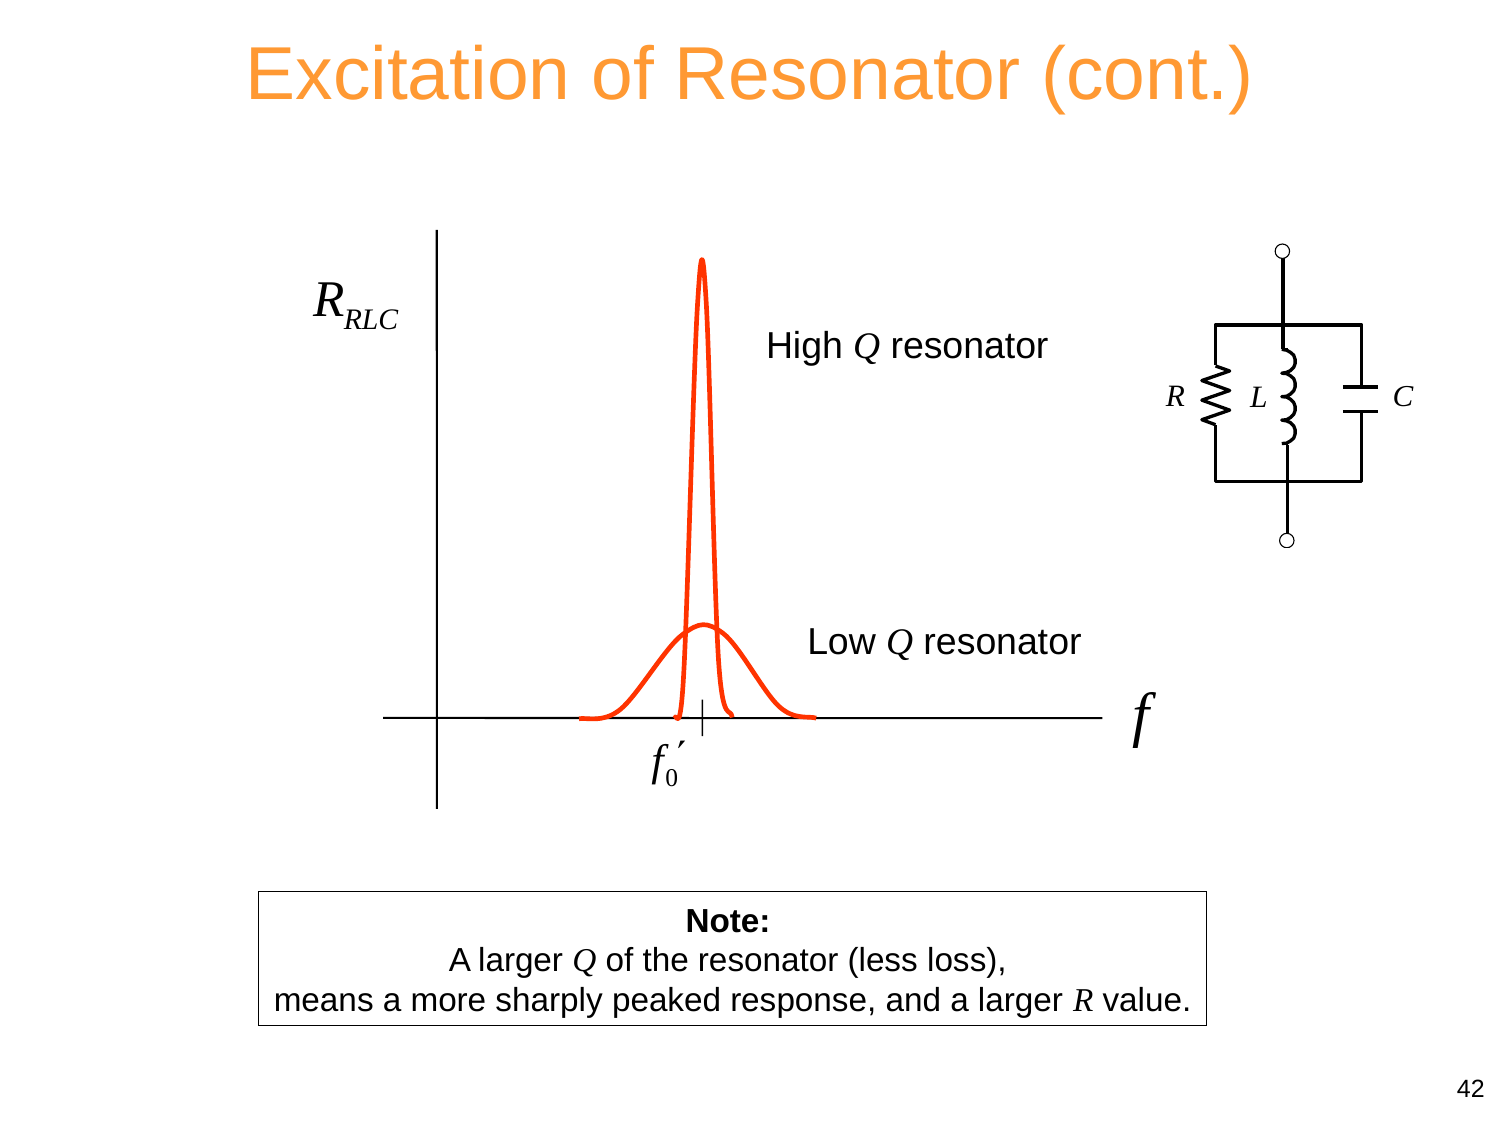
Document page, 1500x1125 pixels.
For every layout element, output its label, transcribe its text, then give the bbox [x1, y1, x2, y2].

slide_number 42 [1187, 1050, 1500, 1125]
text_box Note: A larger Q of the resonator (less loss), means a more sharply peaked response, and a larger R value. [258, 891, 1207, 1026]
picture [1159, 243, 1420, 548]
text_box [303, 229, 1174, 809]
text_box Excitation of Resonator (cont.) [210, 16, 1290, 122]
